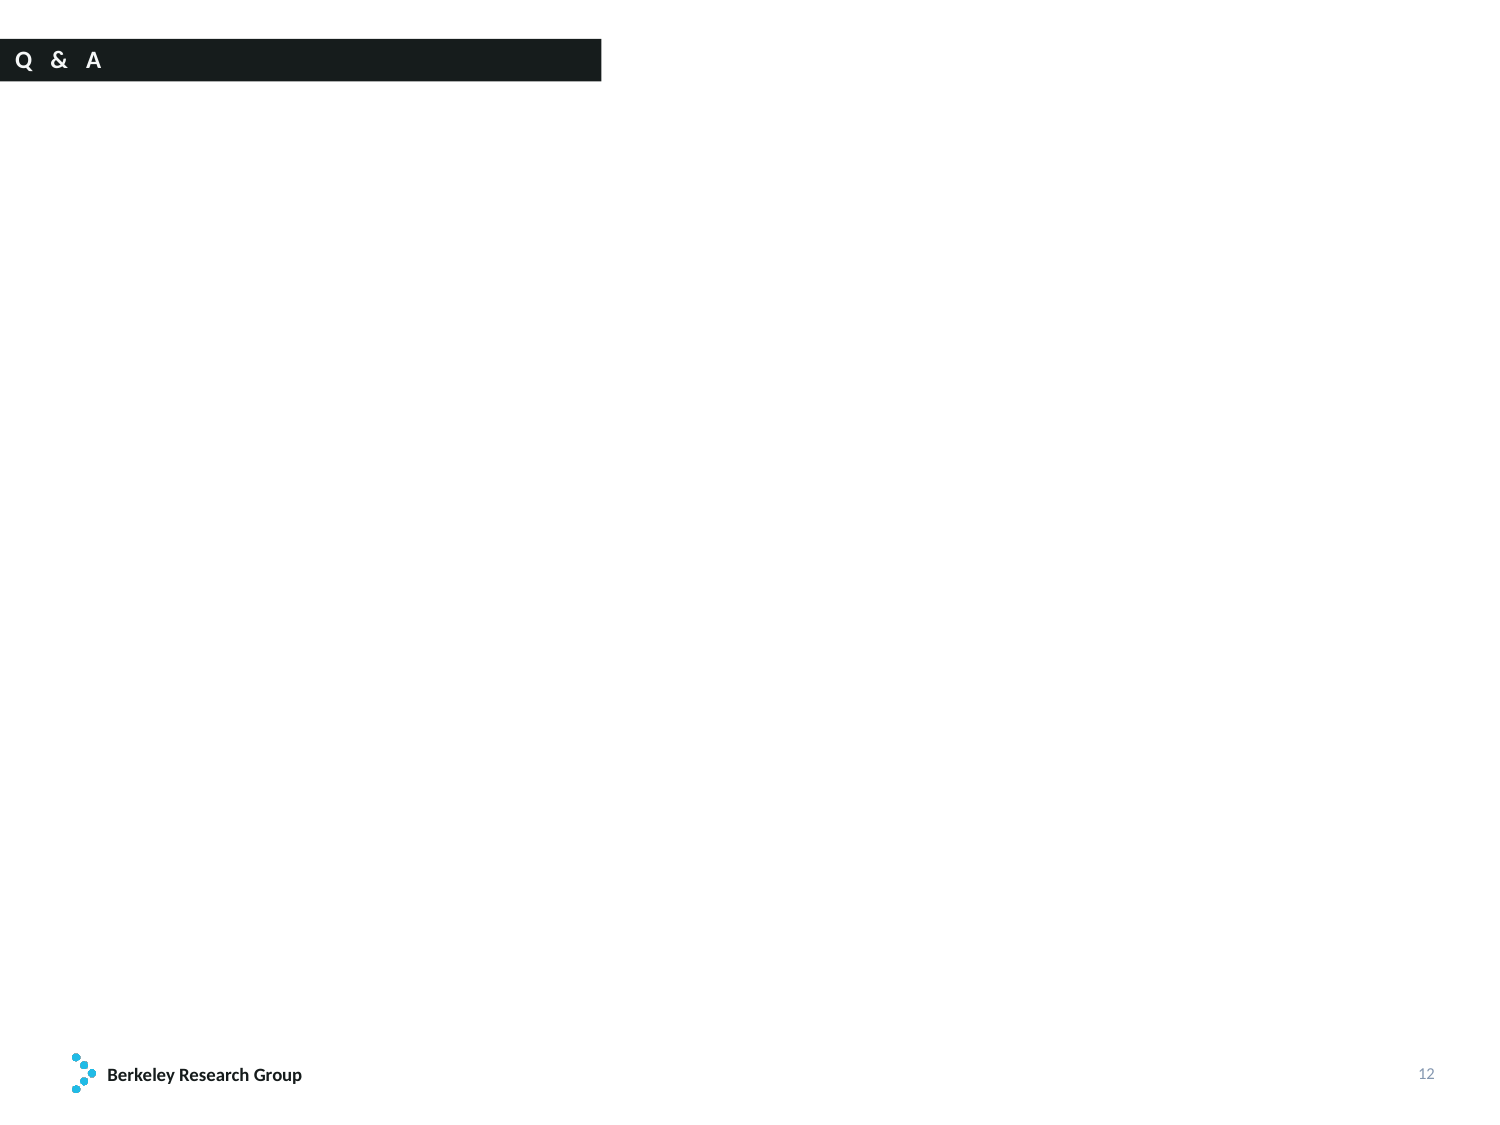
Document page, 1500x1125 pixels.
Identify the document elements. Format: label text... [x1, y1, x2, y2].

slide_number 12 [1093, 1042, 1450, 1103]
list Q & A [0, 38, 602, 82]
picture [54, 1051, 99, 1095]
